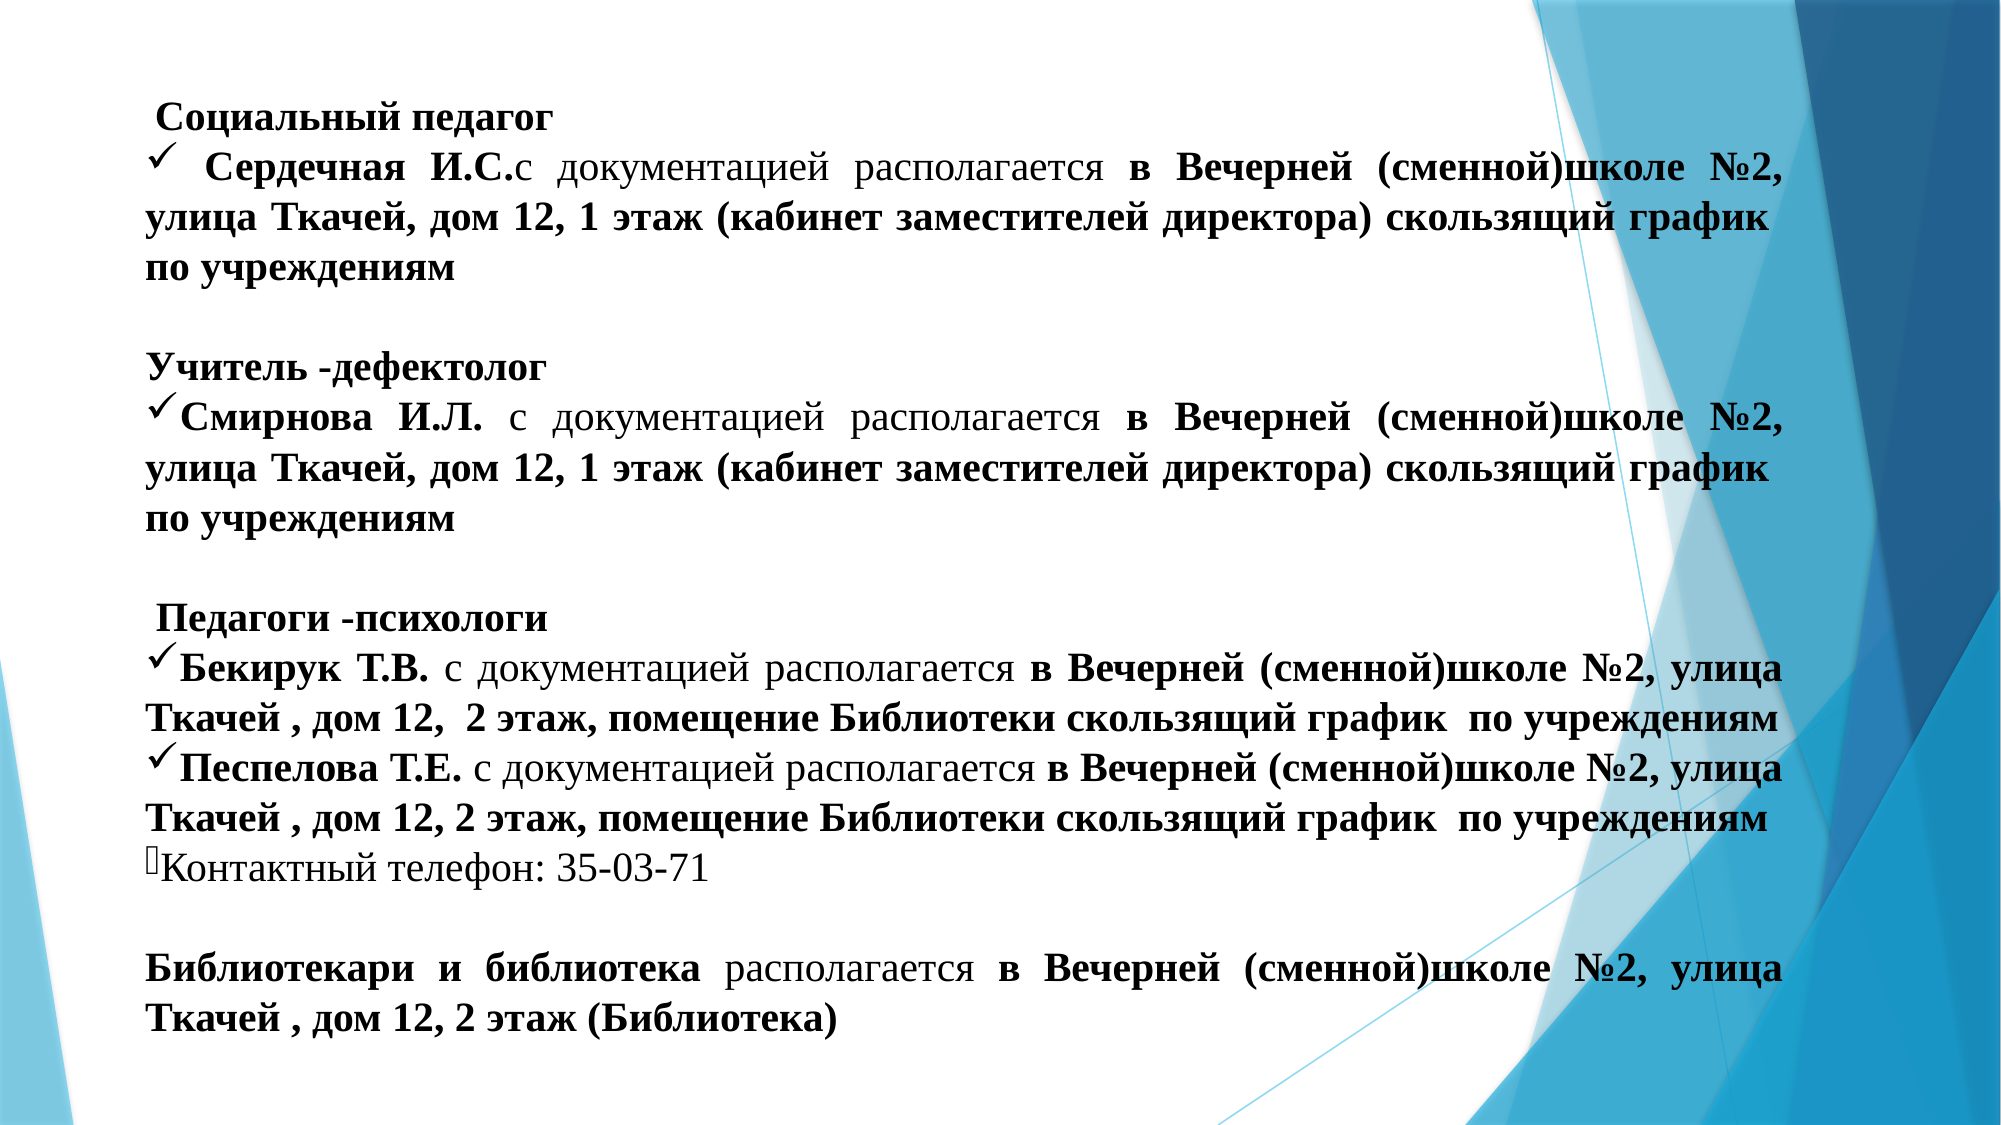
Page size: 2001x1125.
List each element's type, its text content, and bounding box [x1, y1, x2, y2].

text_box Социальный педагог Сердечная И.С.с документацией располагается в Вечерней (сменной)школе №2, улица Ткачей, дом 12, 1 этаж (кабинет заместителей директора) скользящий график по учреждениям Учитель -дефектолог Смирнова И.Л. с документацией располагается в Вечерней (сменной)школе №2, улица Ткачей, дом 12, 1 этаж (кабинет заместителей директора) скользящий график по учреждениям Педагоги -психологи Бекирук Т.В. с документацией располагается в Вечерней (сменной)школе №2, улица Ткачей , дом 12, 2 этаж, помещение Библиотеки скользящий график по учреждениям Песпелова Т.Е. с документацией располагается в Вечерней (сменной)школе №2, улица Ткачей , дом 12, 2 этаж, помещение Библиотеки скользящий график по учреждениям Контактный телефон: 35-03-71 Библиотекари и библиотека располагается в Вечерней (сменной)школе №2, улица Ткачей , дом 12, 2 этаж (Библиотека) [130, 81, 1798, 1097]
